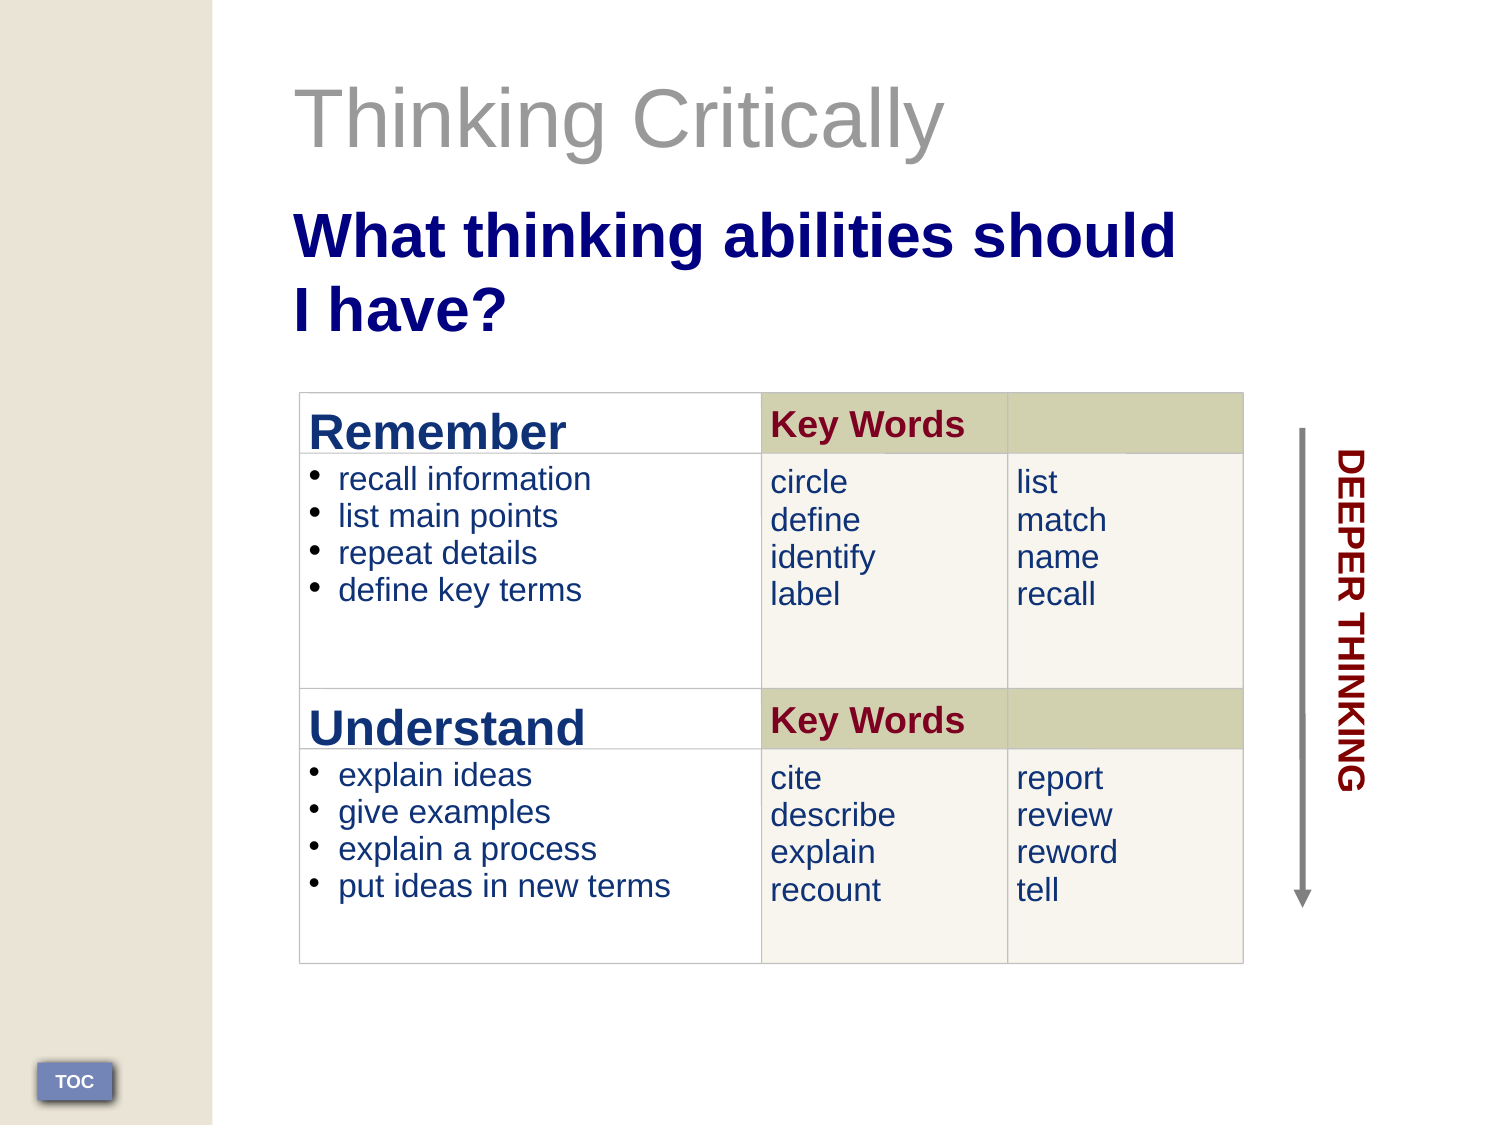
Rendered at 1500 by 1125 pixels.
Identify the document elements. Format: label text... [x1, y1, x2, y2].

text_box [1296, 427, 1309, 908]
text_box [299, 392, 1244, 964]
text_box Thinking Critically What thinking abilities should I have? [278, 57, 1389, 375]
text_box DEEPER THINKING [1323, 433, 1384, 869]
